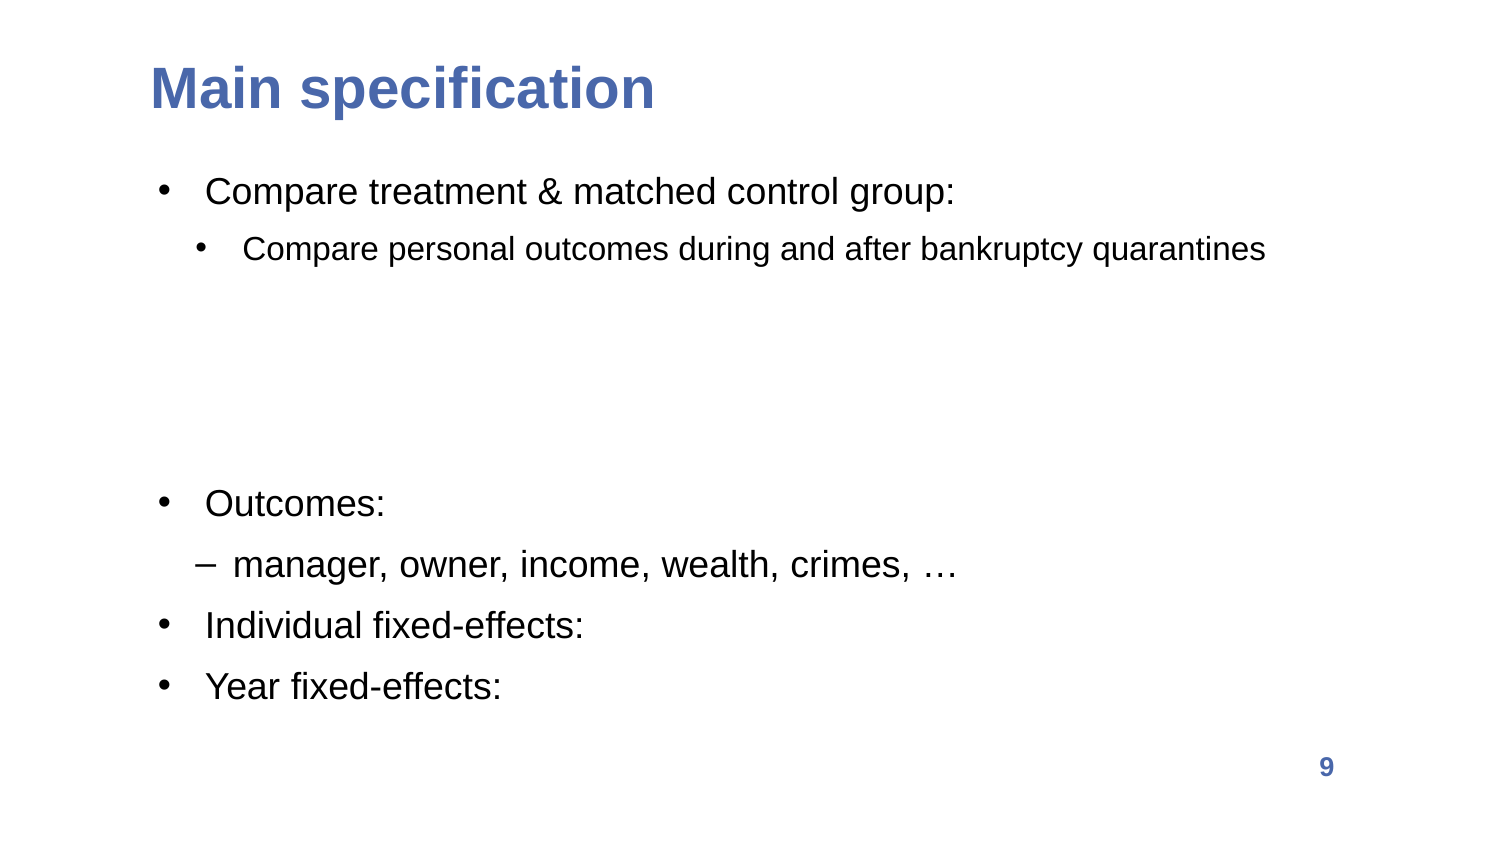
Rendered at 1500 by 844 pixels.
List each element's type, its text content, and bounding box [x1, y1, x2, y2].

list Main specification [150, 50, 1350, 157]
